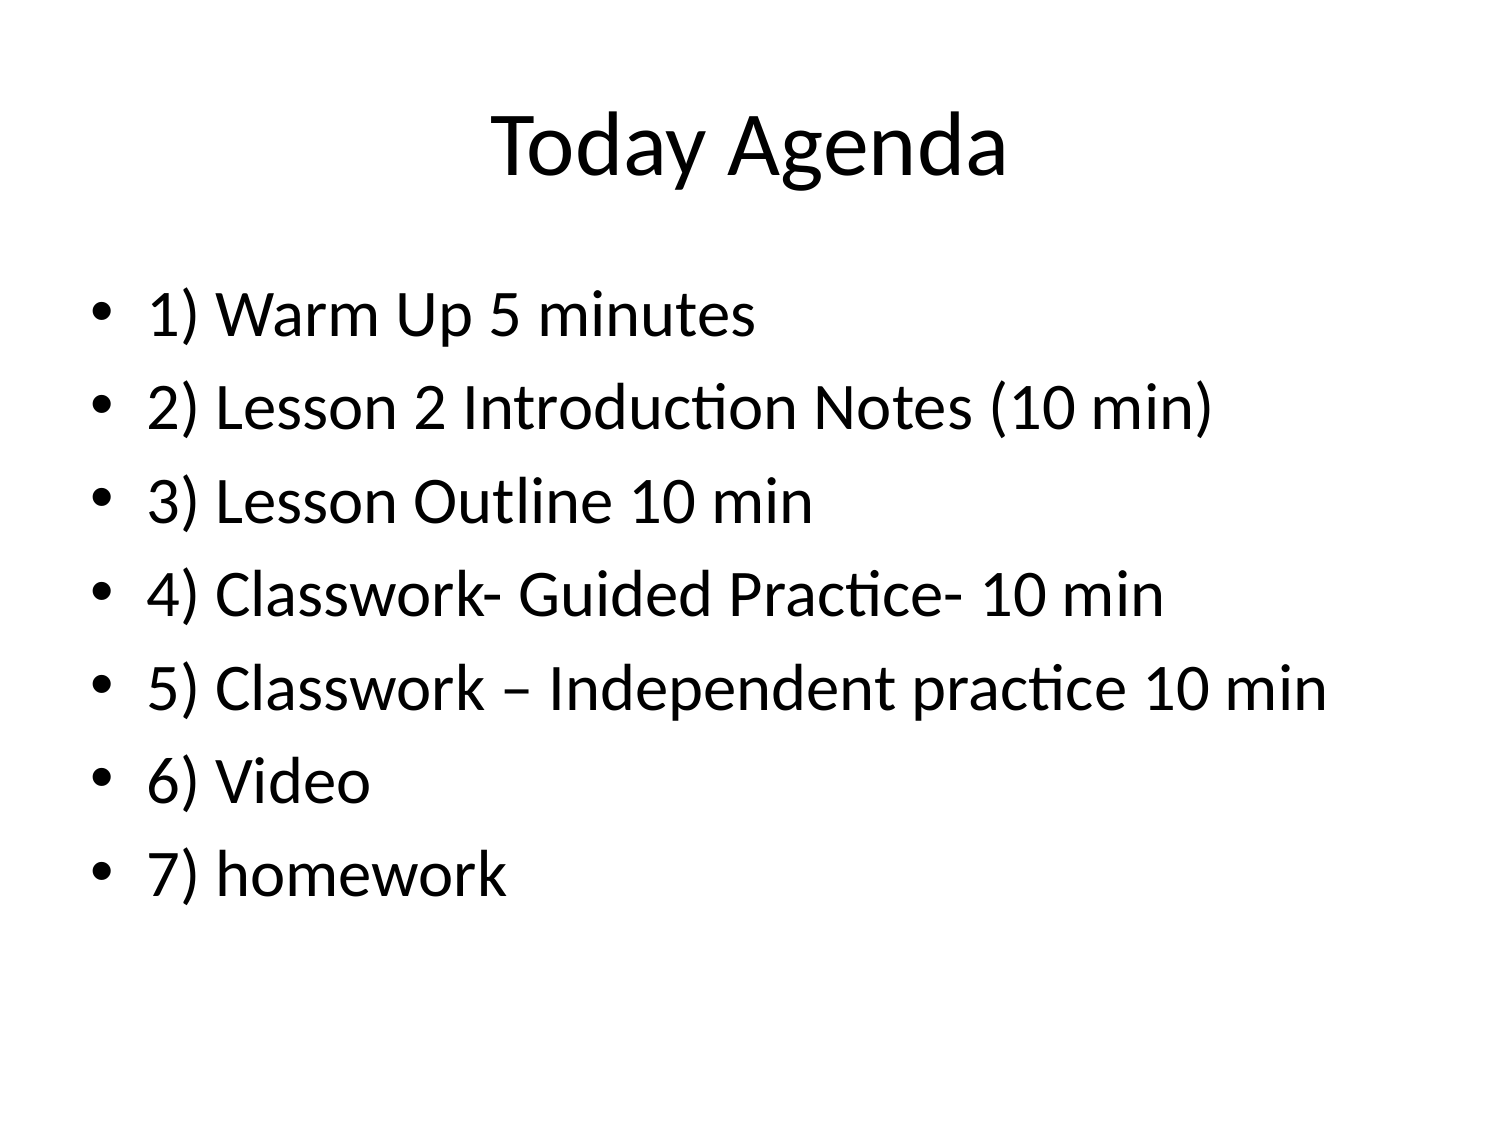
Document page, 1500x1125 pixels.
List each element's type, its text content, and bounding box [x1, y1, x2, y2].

title Today Agenda [75, 45, 1425, 233]
list 1) Warm Up 5 minutes 2) Lesson 2 Introduction Notes (10 min) 3) Lesson Outline 10 min 4) Classwork- Guided Practice- 10 min 5) Classwork – Independent practice 10 min 6) Video 7) homework [75, 262, 1425, 1005]
